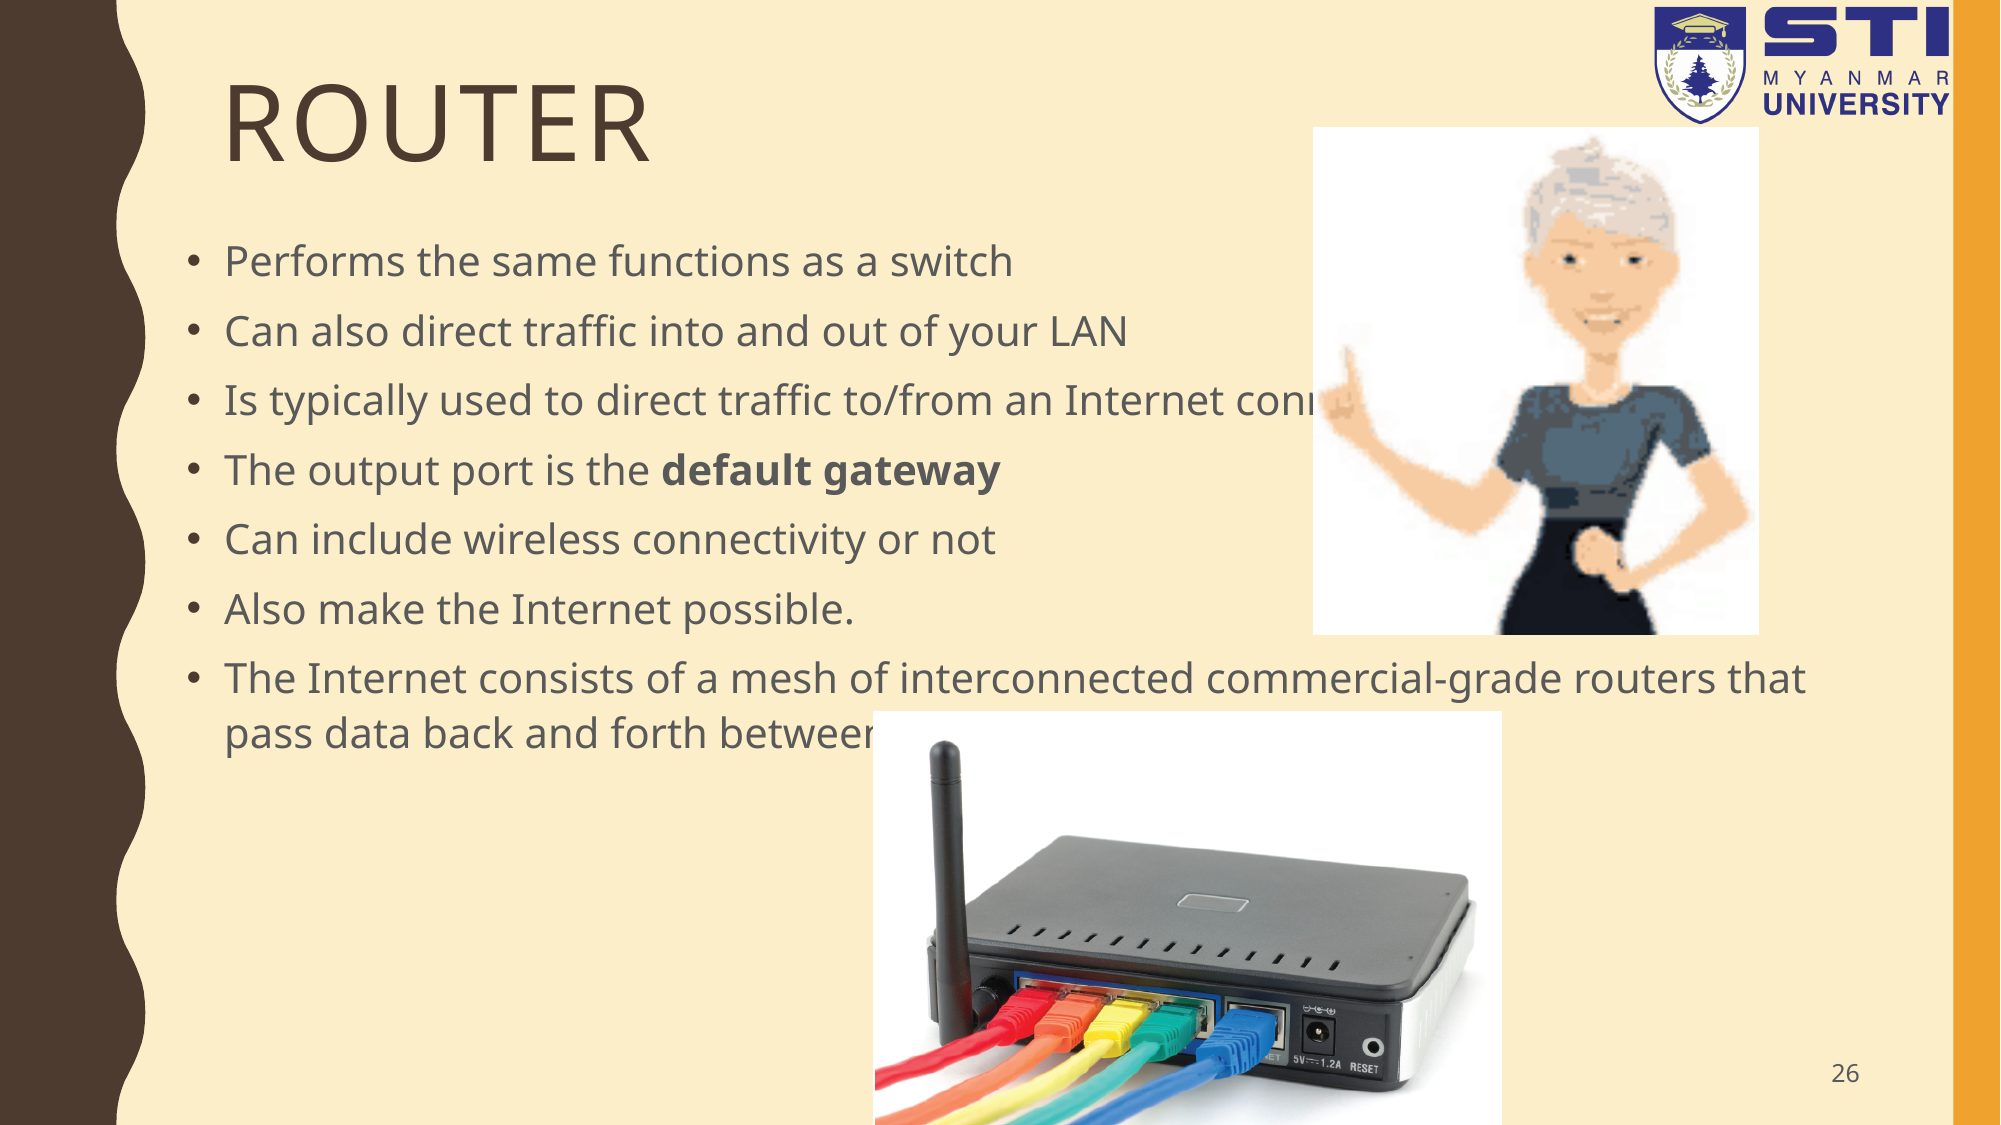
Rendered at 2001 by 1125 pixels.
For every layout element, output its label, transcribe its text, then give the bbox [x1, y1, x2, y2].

picture [1643, 0, 1962, 130]
picture [1313, 127, 1759, 635]
slide_number 26 [1501, 1045, 1875, 1103]
picture [873, 710, 1502, 1125]
title Router [205, 62, 1875, 308]
list Performs the same functions as a switch Can also direct traffic into and out of your LAN Is typically used to direct traffic to/from an Internet connection The output port is the default gateway Can include wireless connectivity or not Also make the Internet possible. The Internet consists of a mesh of interconnected commercial-grade routers that pass data back and forth between them. [171, 222, 1842, 812]
